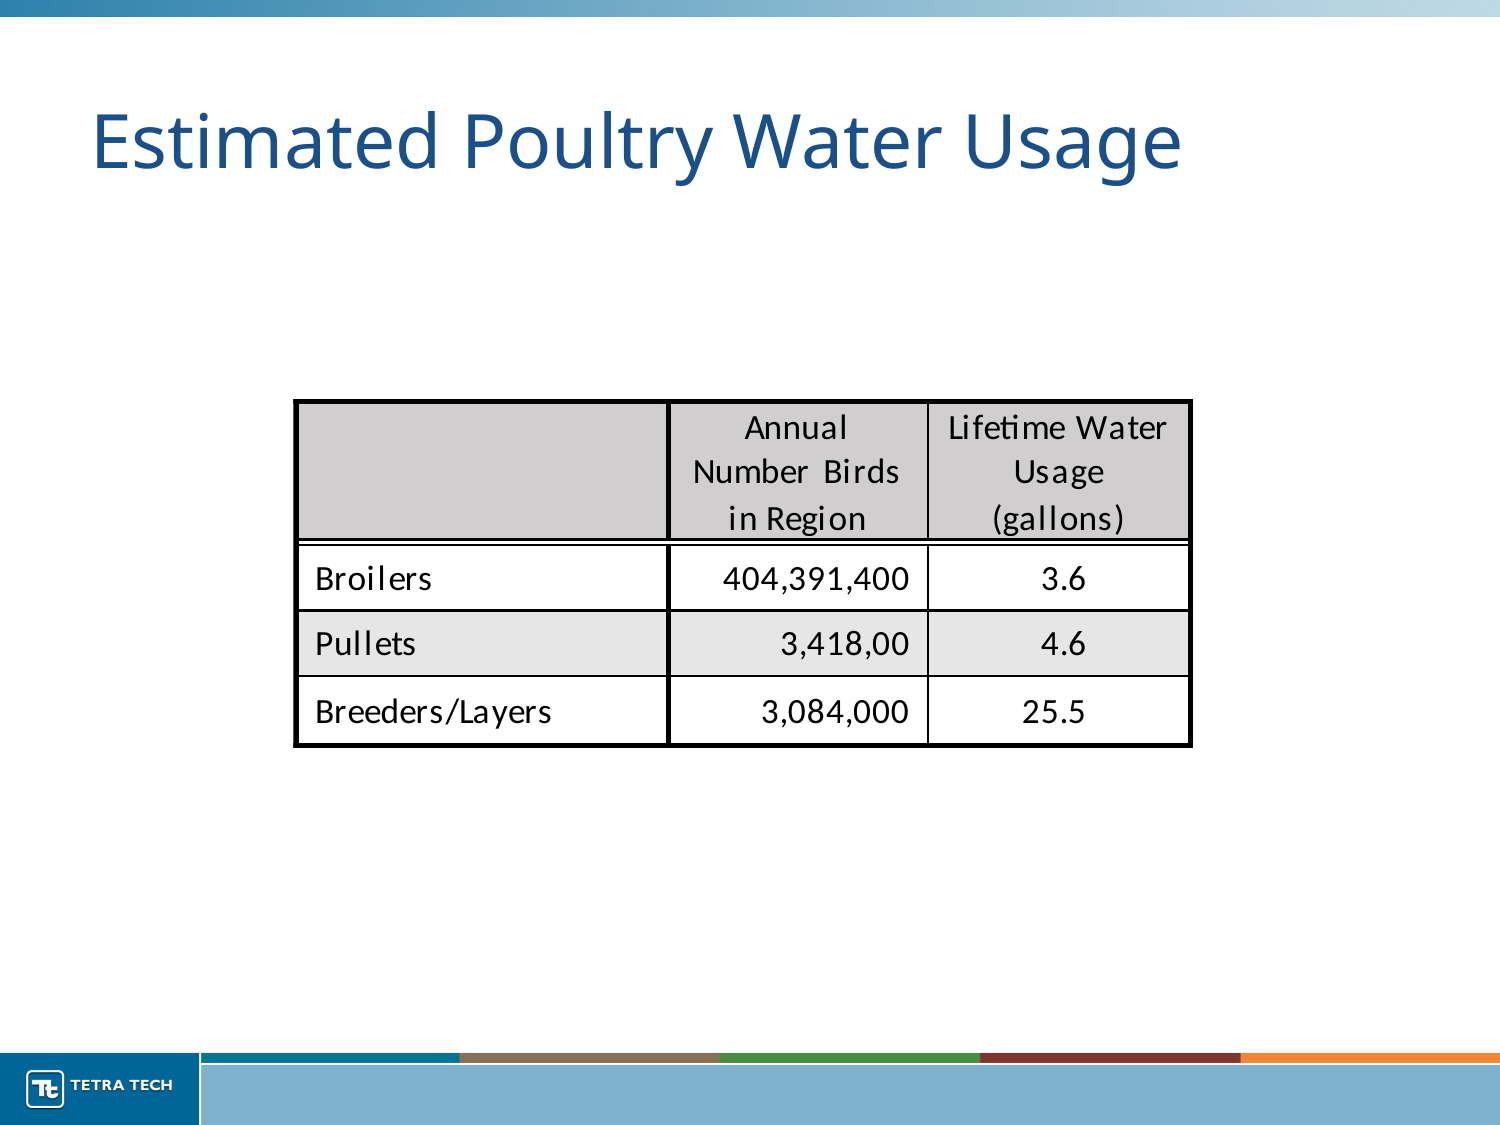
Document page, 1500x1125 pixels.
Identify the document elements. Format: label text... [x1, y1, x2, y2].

picture [141, 1080, 148, 1091]
picture [26, 1070, 64, 1108]
picture [114, 1080, 125, 1090]
picture [150, 1080, 172, 1090]
picture [0, 0, 1500, 1125]
picture [71, 1080, 80, 1090]
picture [91, 1080, 100, 1090]
picture [103, 1080, 112, 1090]
picture [130, 1080, 139, 1090]
picture [82, 1080, 89, 1090]
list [293, 398, 1207, 757]
title Estimated Poultry Water Usage [75, 45, 1425, 233]
